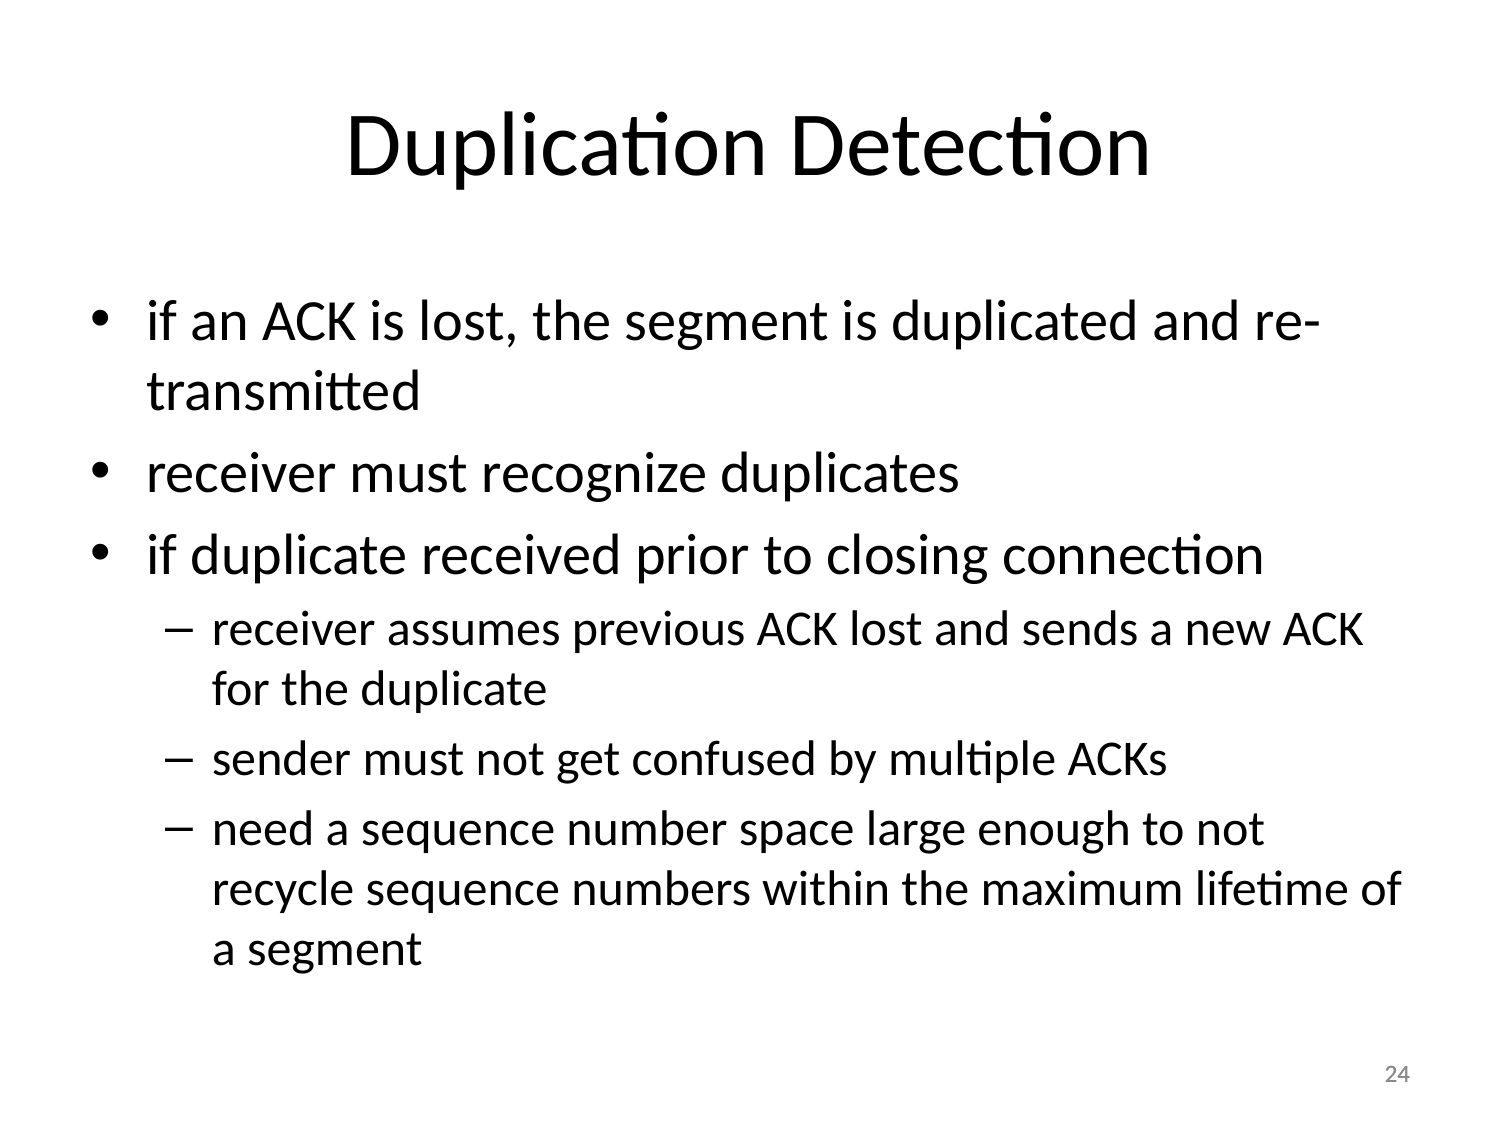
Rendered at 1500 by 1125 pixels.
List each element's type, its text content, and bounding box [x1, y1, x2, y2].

text_box 24 [1074, 1042, 1425, 1103]
list if an ACK is lost, the segment is duplicated and re-transmitted receiver must recognize duplicates if duplicate received prior to closing connection receiver assumes previous ACK lost and sends a new ACK for the duplicate sender must not get confused by multiple ACKs need a sequence number space large enough to not recycle sequence numbers within the maximum lifetime of a segment [75, 275, 1425, 1050]
title Duplication Detection [75, 45, 1425, 233]
